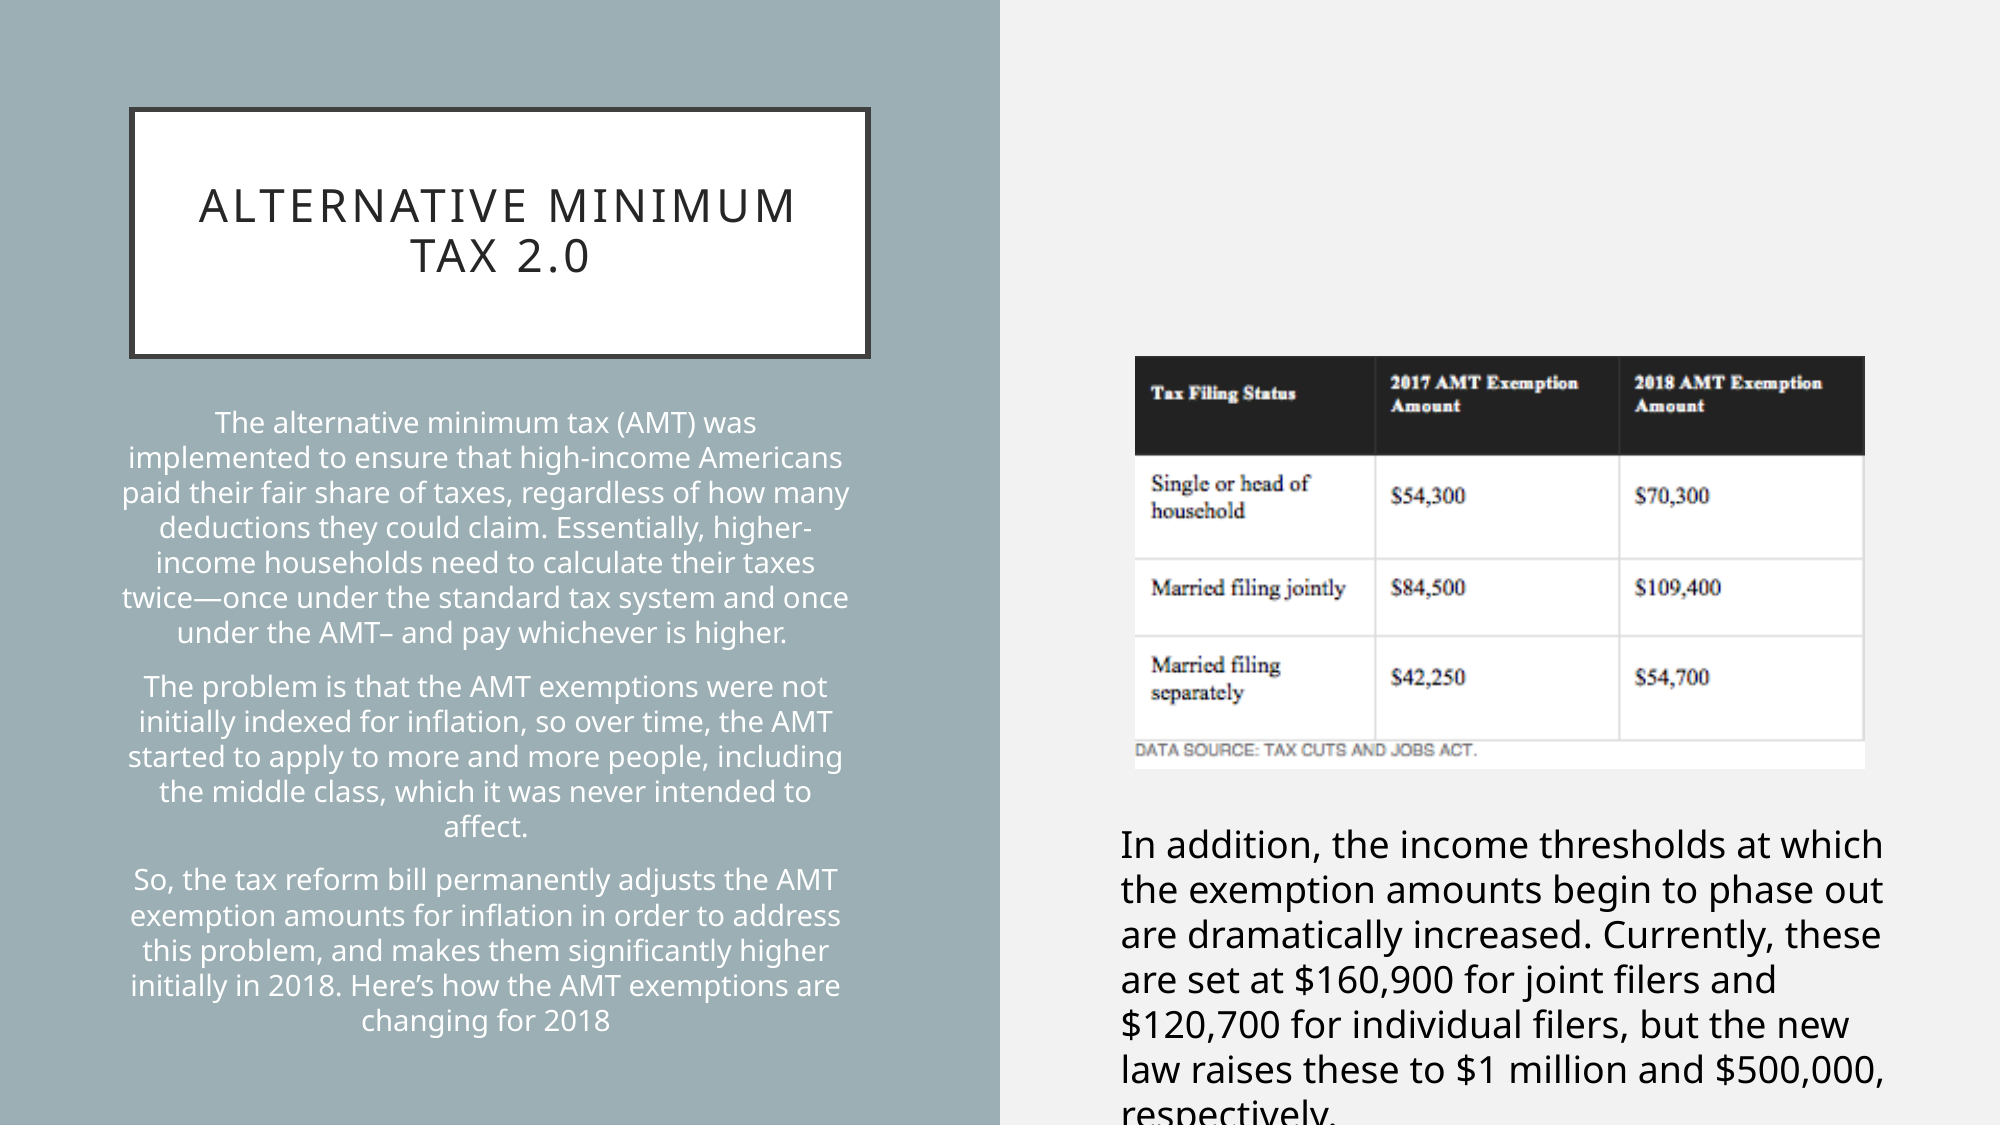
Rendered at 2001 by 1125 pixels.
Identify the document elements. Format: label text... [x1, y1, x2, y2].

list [1135, 356, 1865, 769]
title Alternative minimum tax 2.0 [129, 107, 871, 359]
text_box In addition, the income thresholds at which the exemption amounts begin to phase out are dramatically increased. Currently, these are set at $160,900 for joint filers and $120,700 for individual filers, but the new law raises these to $1 million and $500,000, respectively. [1105, 813, 1910, 1125]
list The alternative minimum tax (AMT) was implemented to ensure that high-income Americans paid their fair share of taxes, regardless of how many deductions they could claim. Essentially, higher-income households need to calculate their taxes twice—once under the standard tax system and once under the AMT– and pay whichever is higher. The problem is that the AMT exemptions were not initially indexed for inflation, so over time, the AMT started to apply to more and more people, including the middle class, which it was never intended to affect. So, the tax reform bill permanently adjusts the AMT exemption amounts for inflation in order to address this problem, and makes them significantly higher initially in 2018. Here’s how the AMT exemptions are changing for 2018 [104, 396, 868, 1076]
